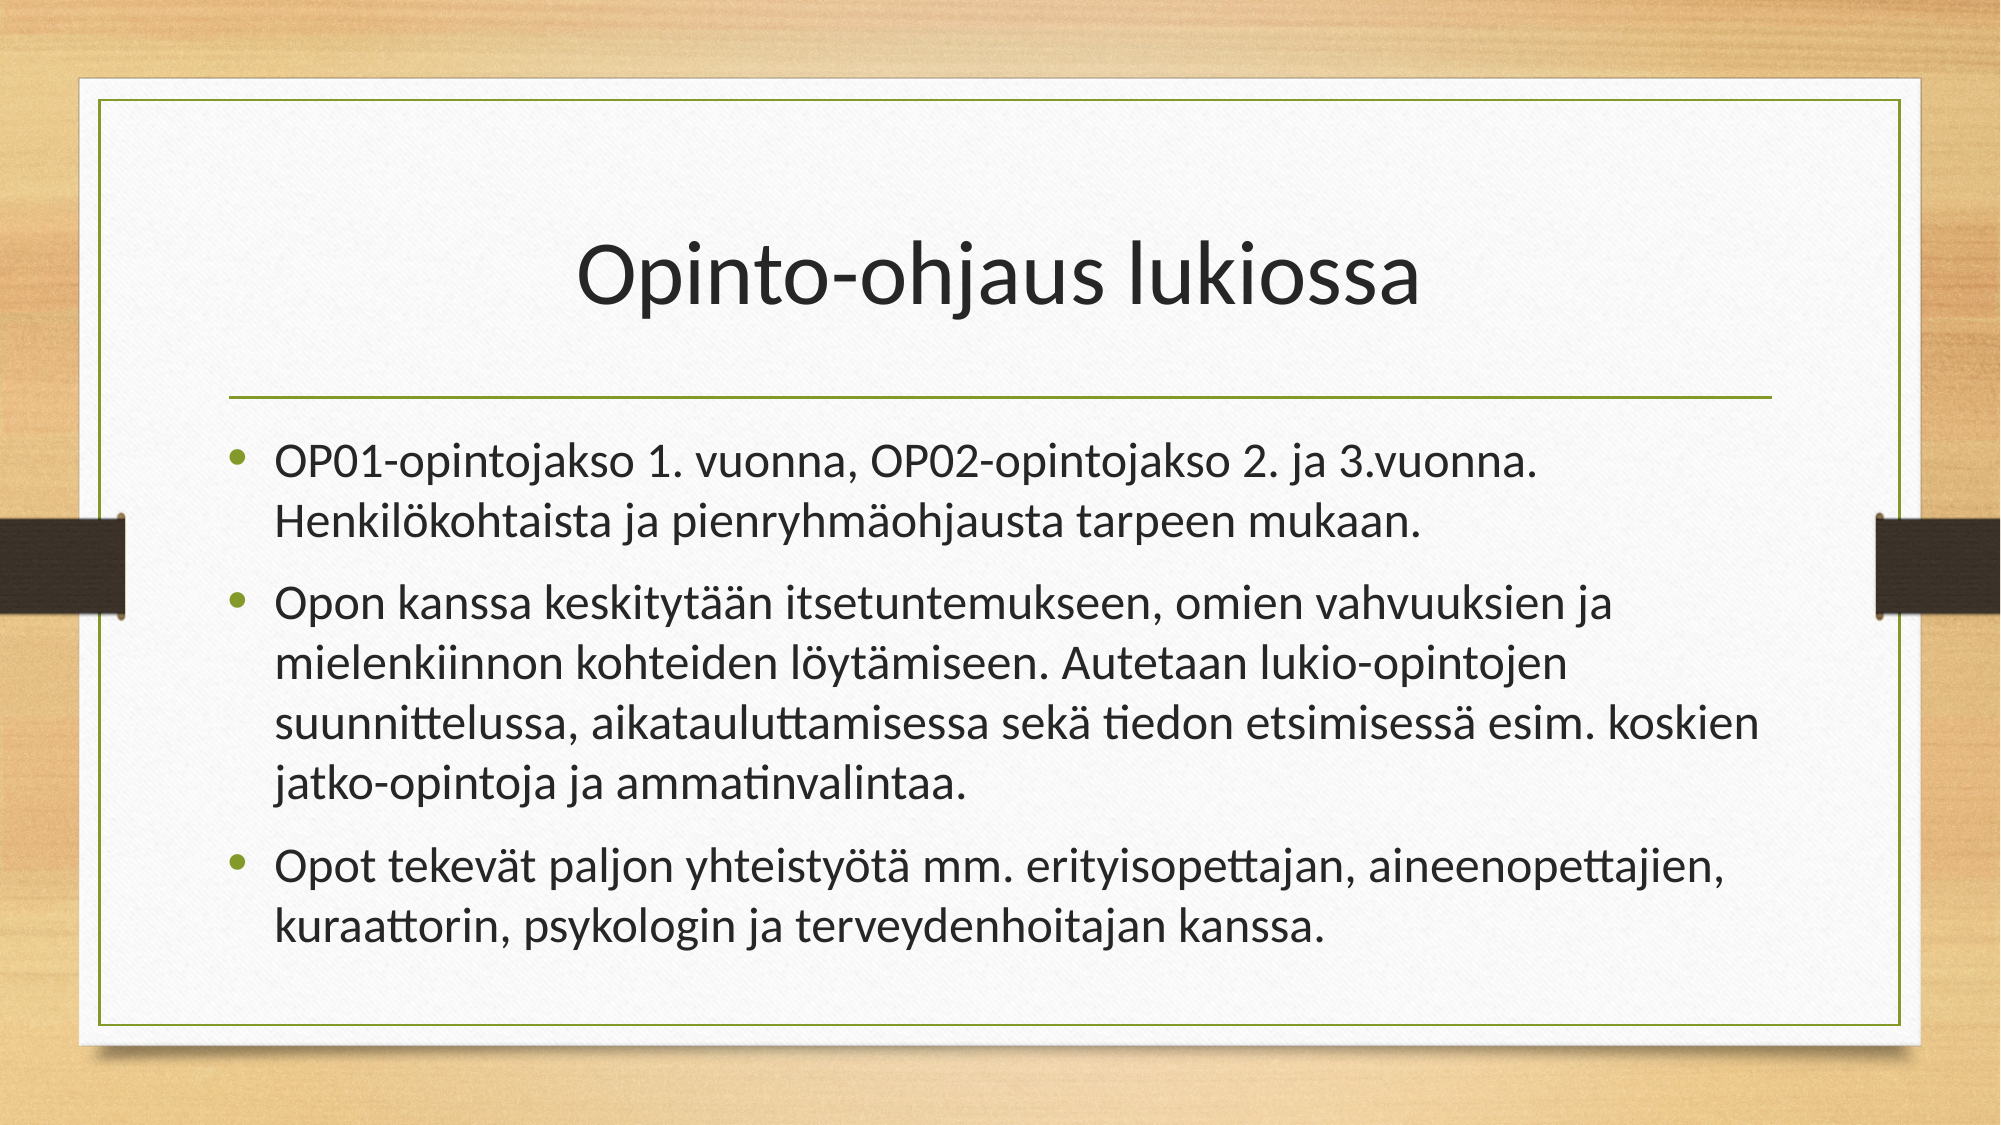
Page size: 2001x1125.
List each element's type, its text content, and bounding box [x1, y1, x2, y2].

list OP01-opintojakso 1. vuonna, OP02-opintojakso 2. ja 3.vuonna. Henkilökohtaista ja pienryhmäohjausta tarpeen mukaan. Opon kanssa keskitytään itsetuntemukseen, omien vahvuuksien ja mielenkiinnon kohteiden löytämiseen. Autetaan lukio-opintojen suunnittelussa, aikatauluttamisessa sekä tiedon etsimisessä esim. koskien jatko-opintoja ja ammatinvalintaa. Opot tekevät paljon yhteistyötä mm. erityisopettajan, aineenopettajien, kuraattorin, psykologin ja terveydenhoitajan kanssa. [212, 419, 1788, 964]
picture [0, 0, 2001, 1125]
title Opinto-ohjaus lukiossa [212, 161, 1788, 375]
